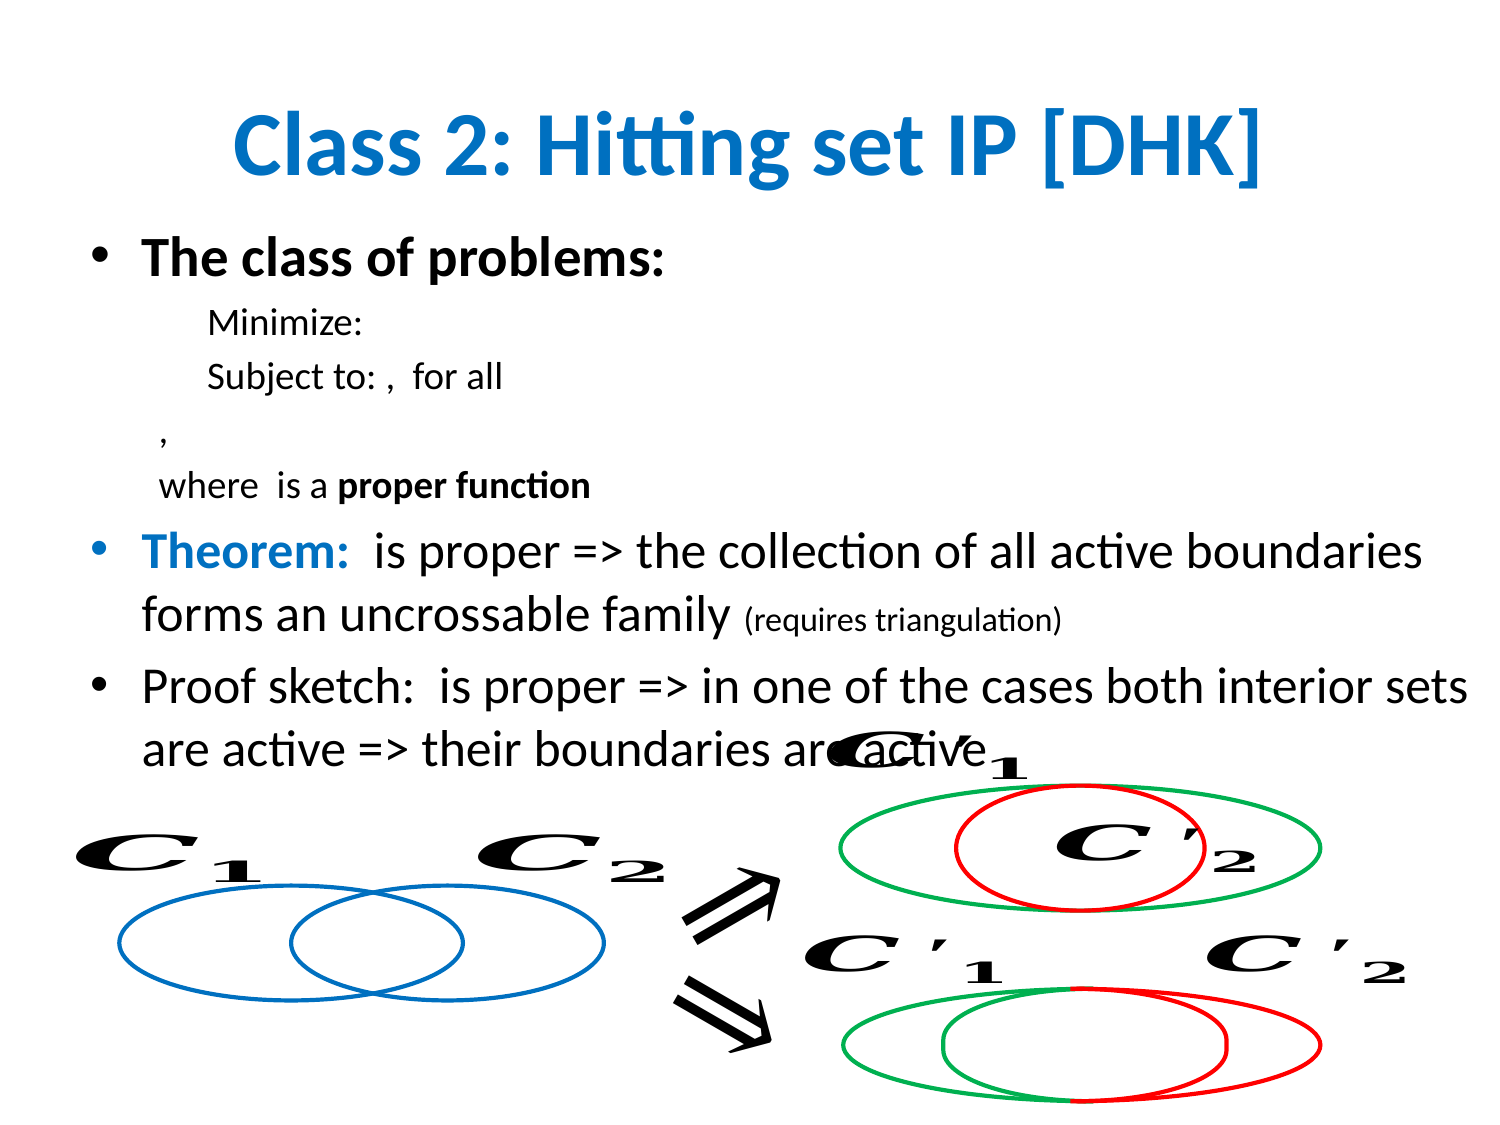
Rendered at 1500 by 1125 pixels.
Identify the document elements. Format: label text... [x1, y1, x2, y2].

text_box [60, 724, 1409, 1102]
title Class 2: Hitting set IP [DHK] [75, 45, 1425, 233]
